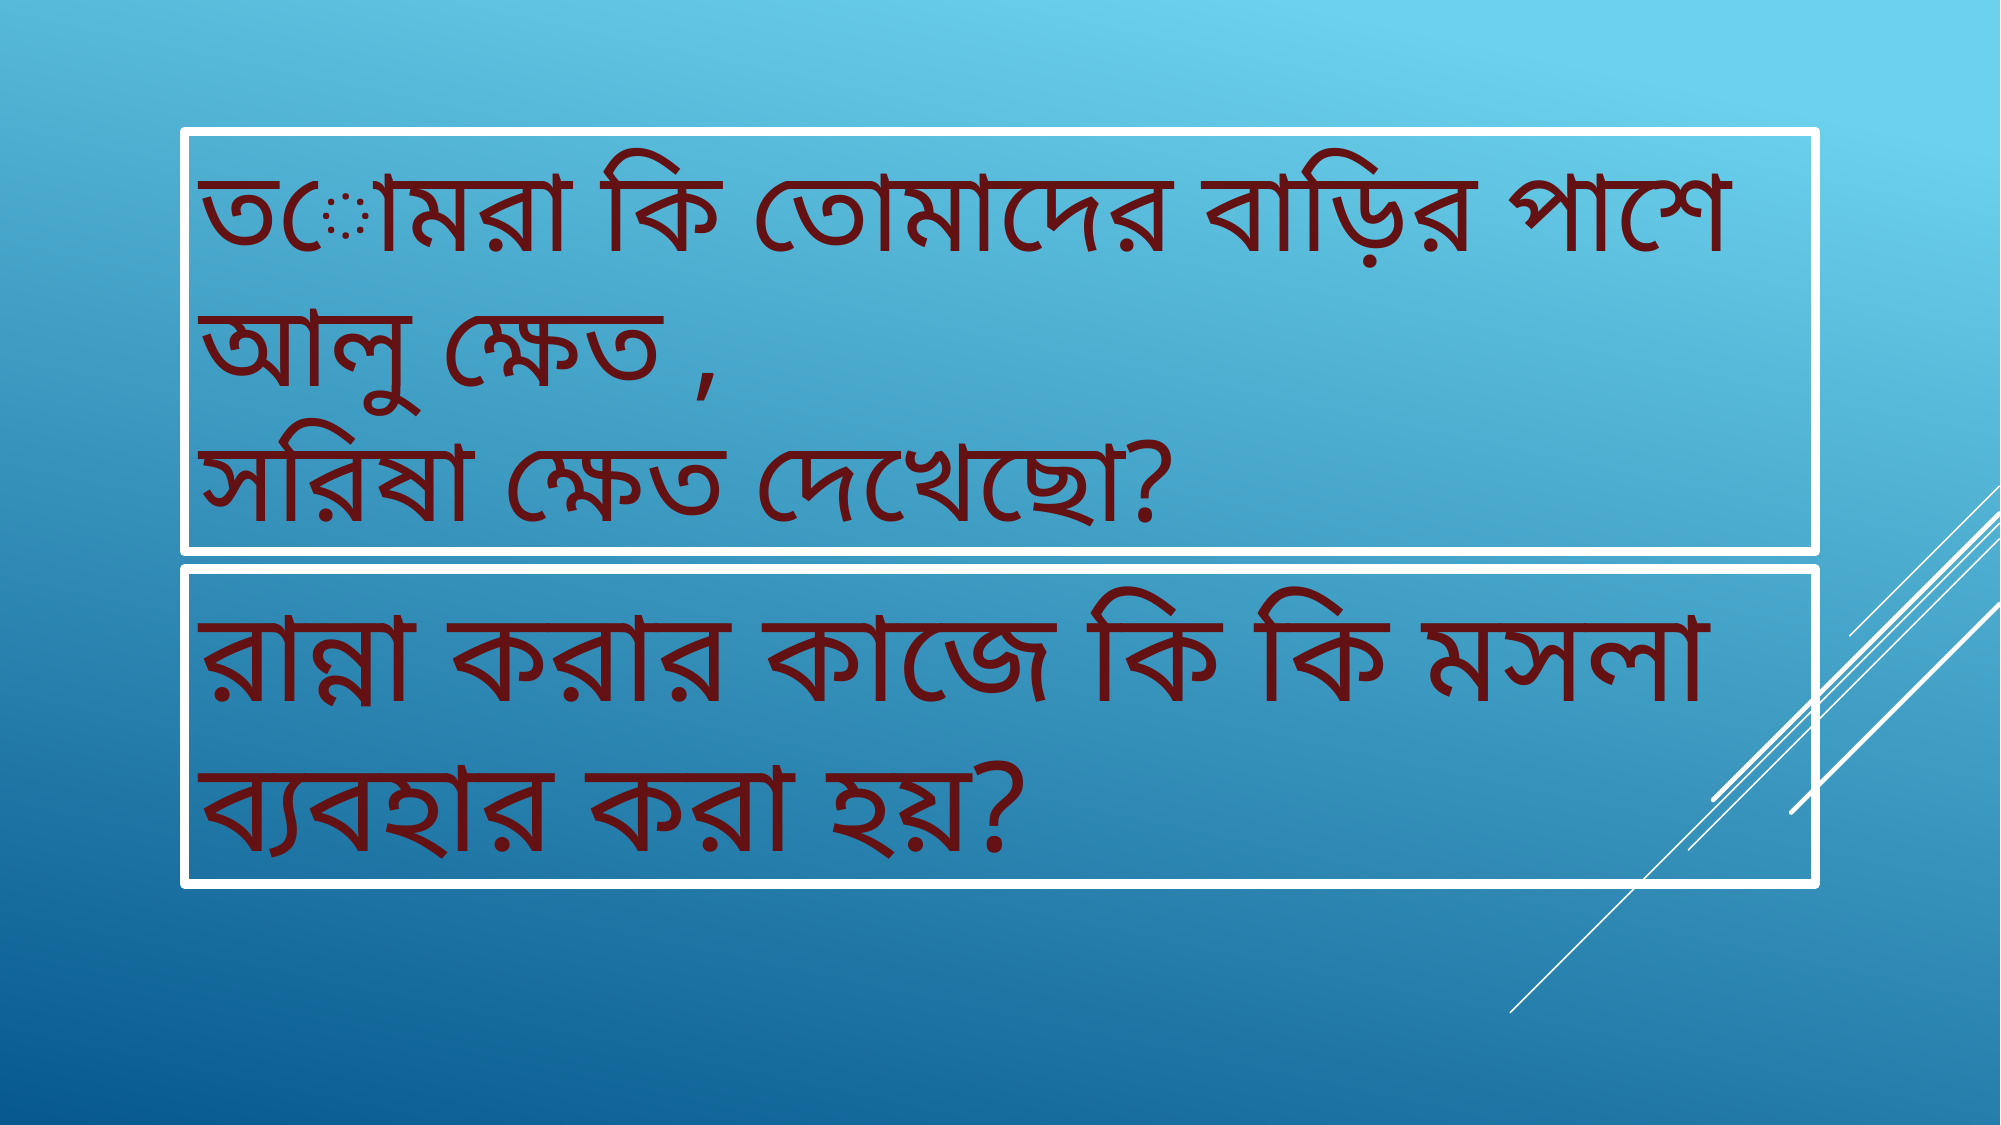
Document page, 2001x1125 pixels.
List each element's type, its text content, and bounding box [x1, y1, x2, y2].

text_box রান্না করার কাজে কি কি মসলা ব্যবহার করা হয়? [184, 569, 1816, 884]
text_box তোমরা কি তোমাদের বাড়ির পাশে আলু ক্ষেত , সরিষা ক্ষেত দেখেছো? [184, 131, 1816, 552]
